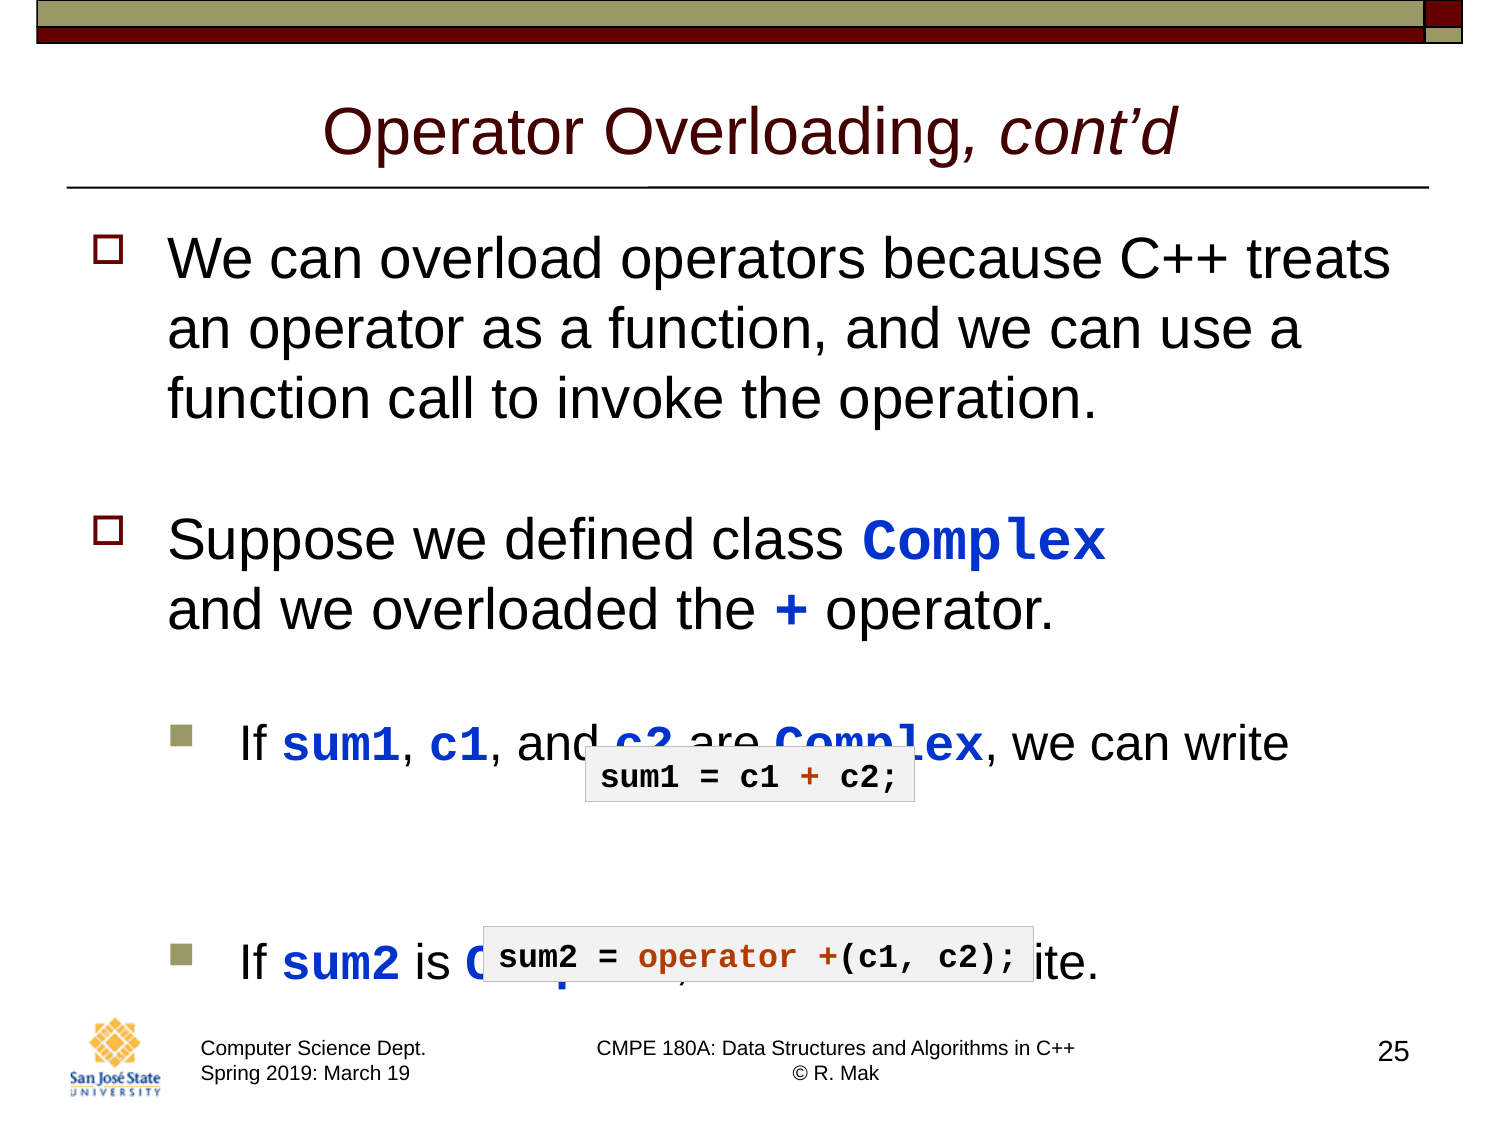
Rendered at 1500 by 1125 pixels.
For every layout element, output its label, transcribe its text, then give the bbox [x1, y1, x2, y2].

picture [60, 1012, 166, 1112]
list We can overload operators because C++ treats an operator as a function, and we can use a function call to invoke the operation. Suppose we defined class Complex and we overloaded the + operator. If sum1, c1, and c2 are Complex, we can write If sum2 is Complex, we can also write. [75, 212, 1425, 908]
text_box sum2 = operator +(c1, c2); [483, 926, 1034, 982]
title Operator Overloading, cont’d [75, 67, 1425, 175]
text_box sum1 = c1 + c2; [585, 746, 915, 802]
slide_number 25 [1112, 1025, 1425, 1100]
